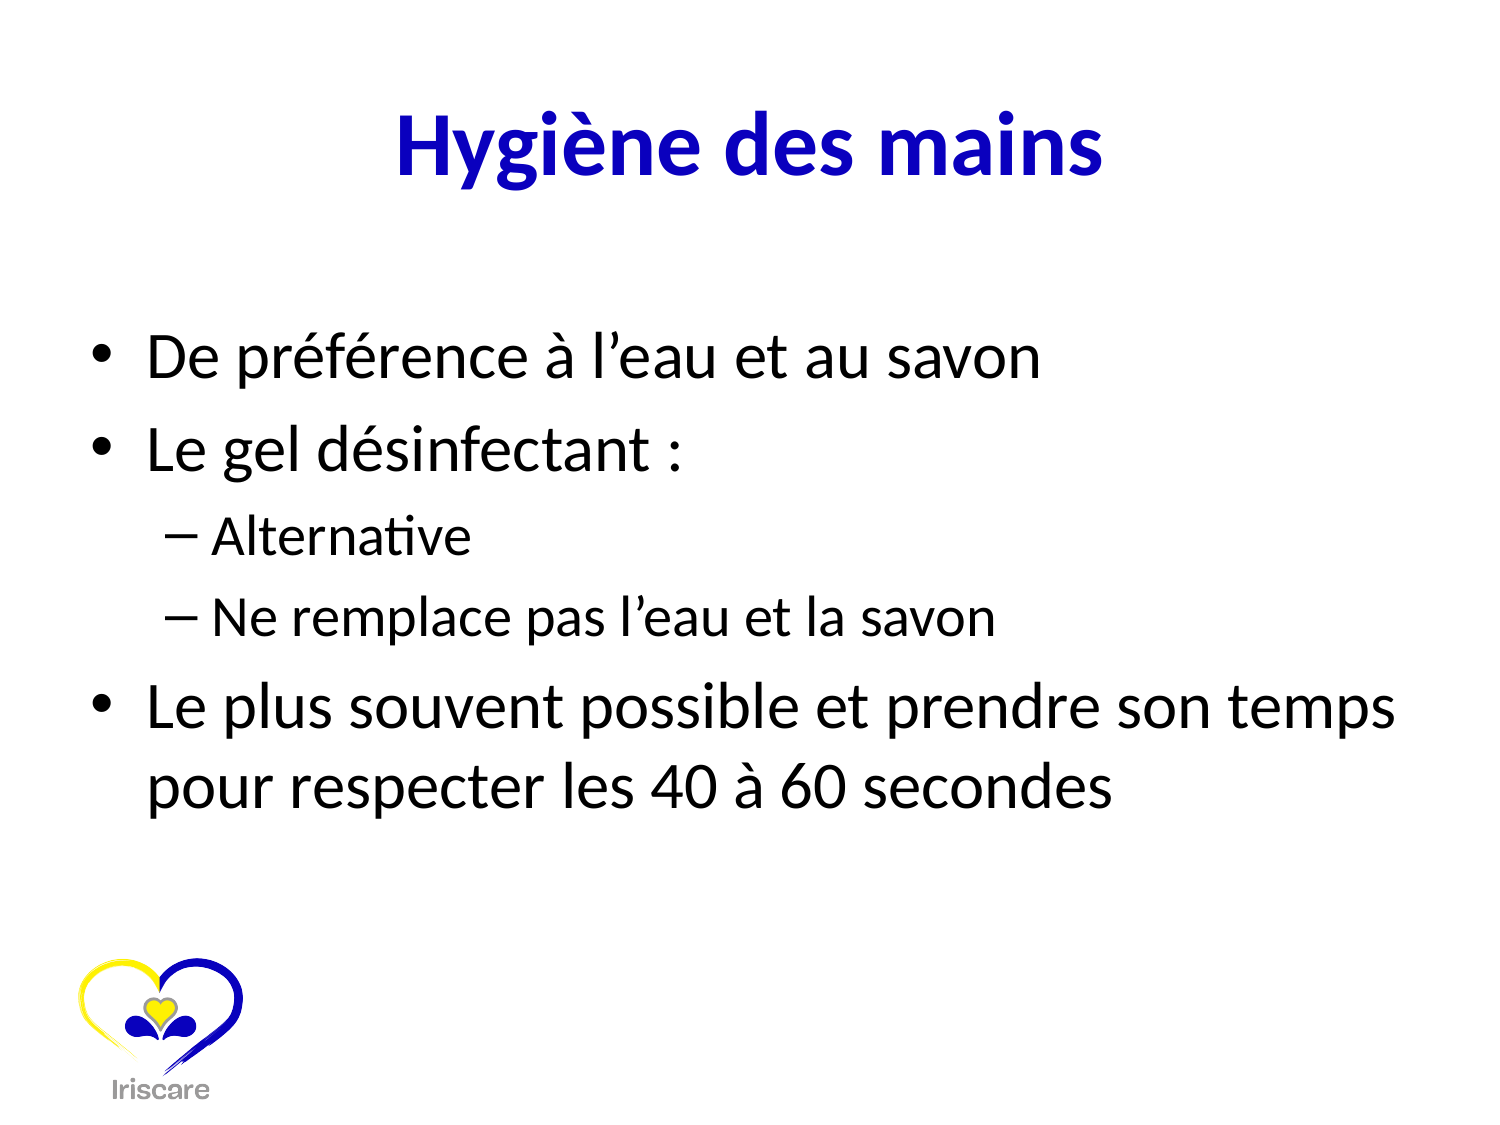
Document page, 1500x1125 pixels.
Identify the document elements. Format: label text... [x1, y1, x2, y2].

picture [78, 958, 243, 1106]
list De préférence à l’eau et au savon Le gel désinfectant : Alternative Ne remplace pas l’eau et la savon Le plus souvent possible et prendre son temps pour respecter les 40 à 60 secondes [75, 304, 1425, 941]
title Hygiène des mains [75, 45, 1425, 233]
